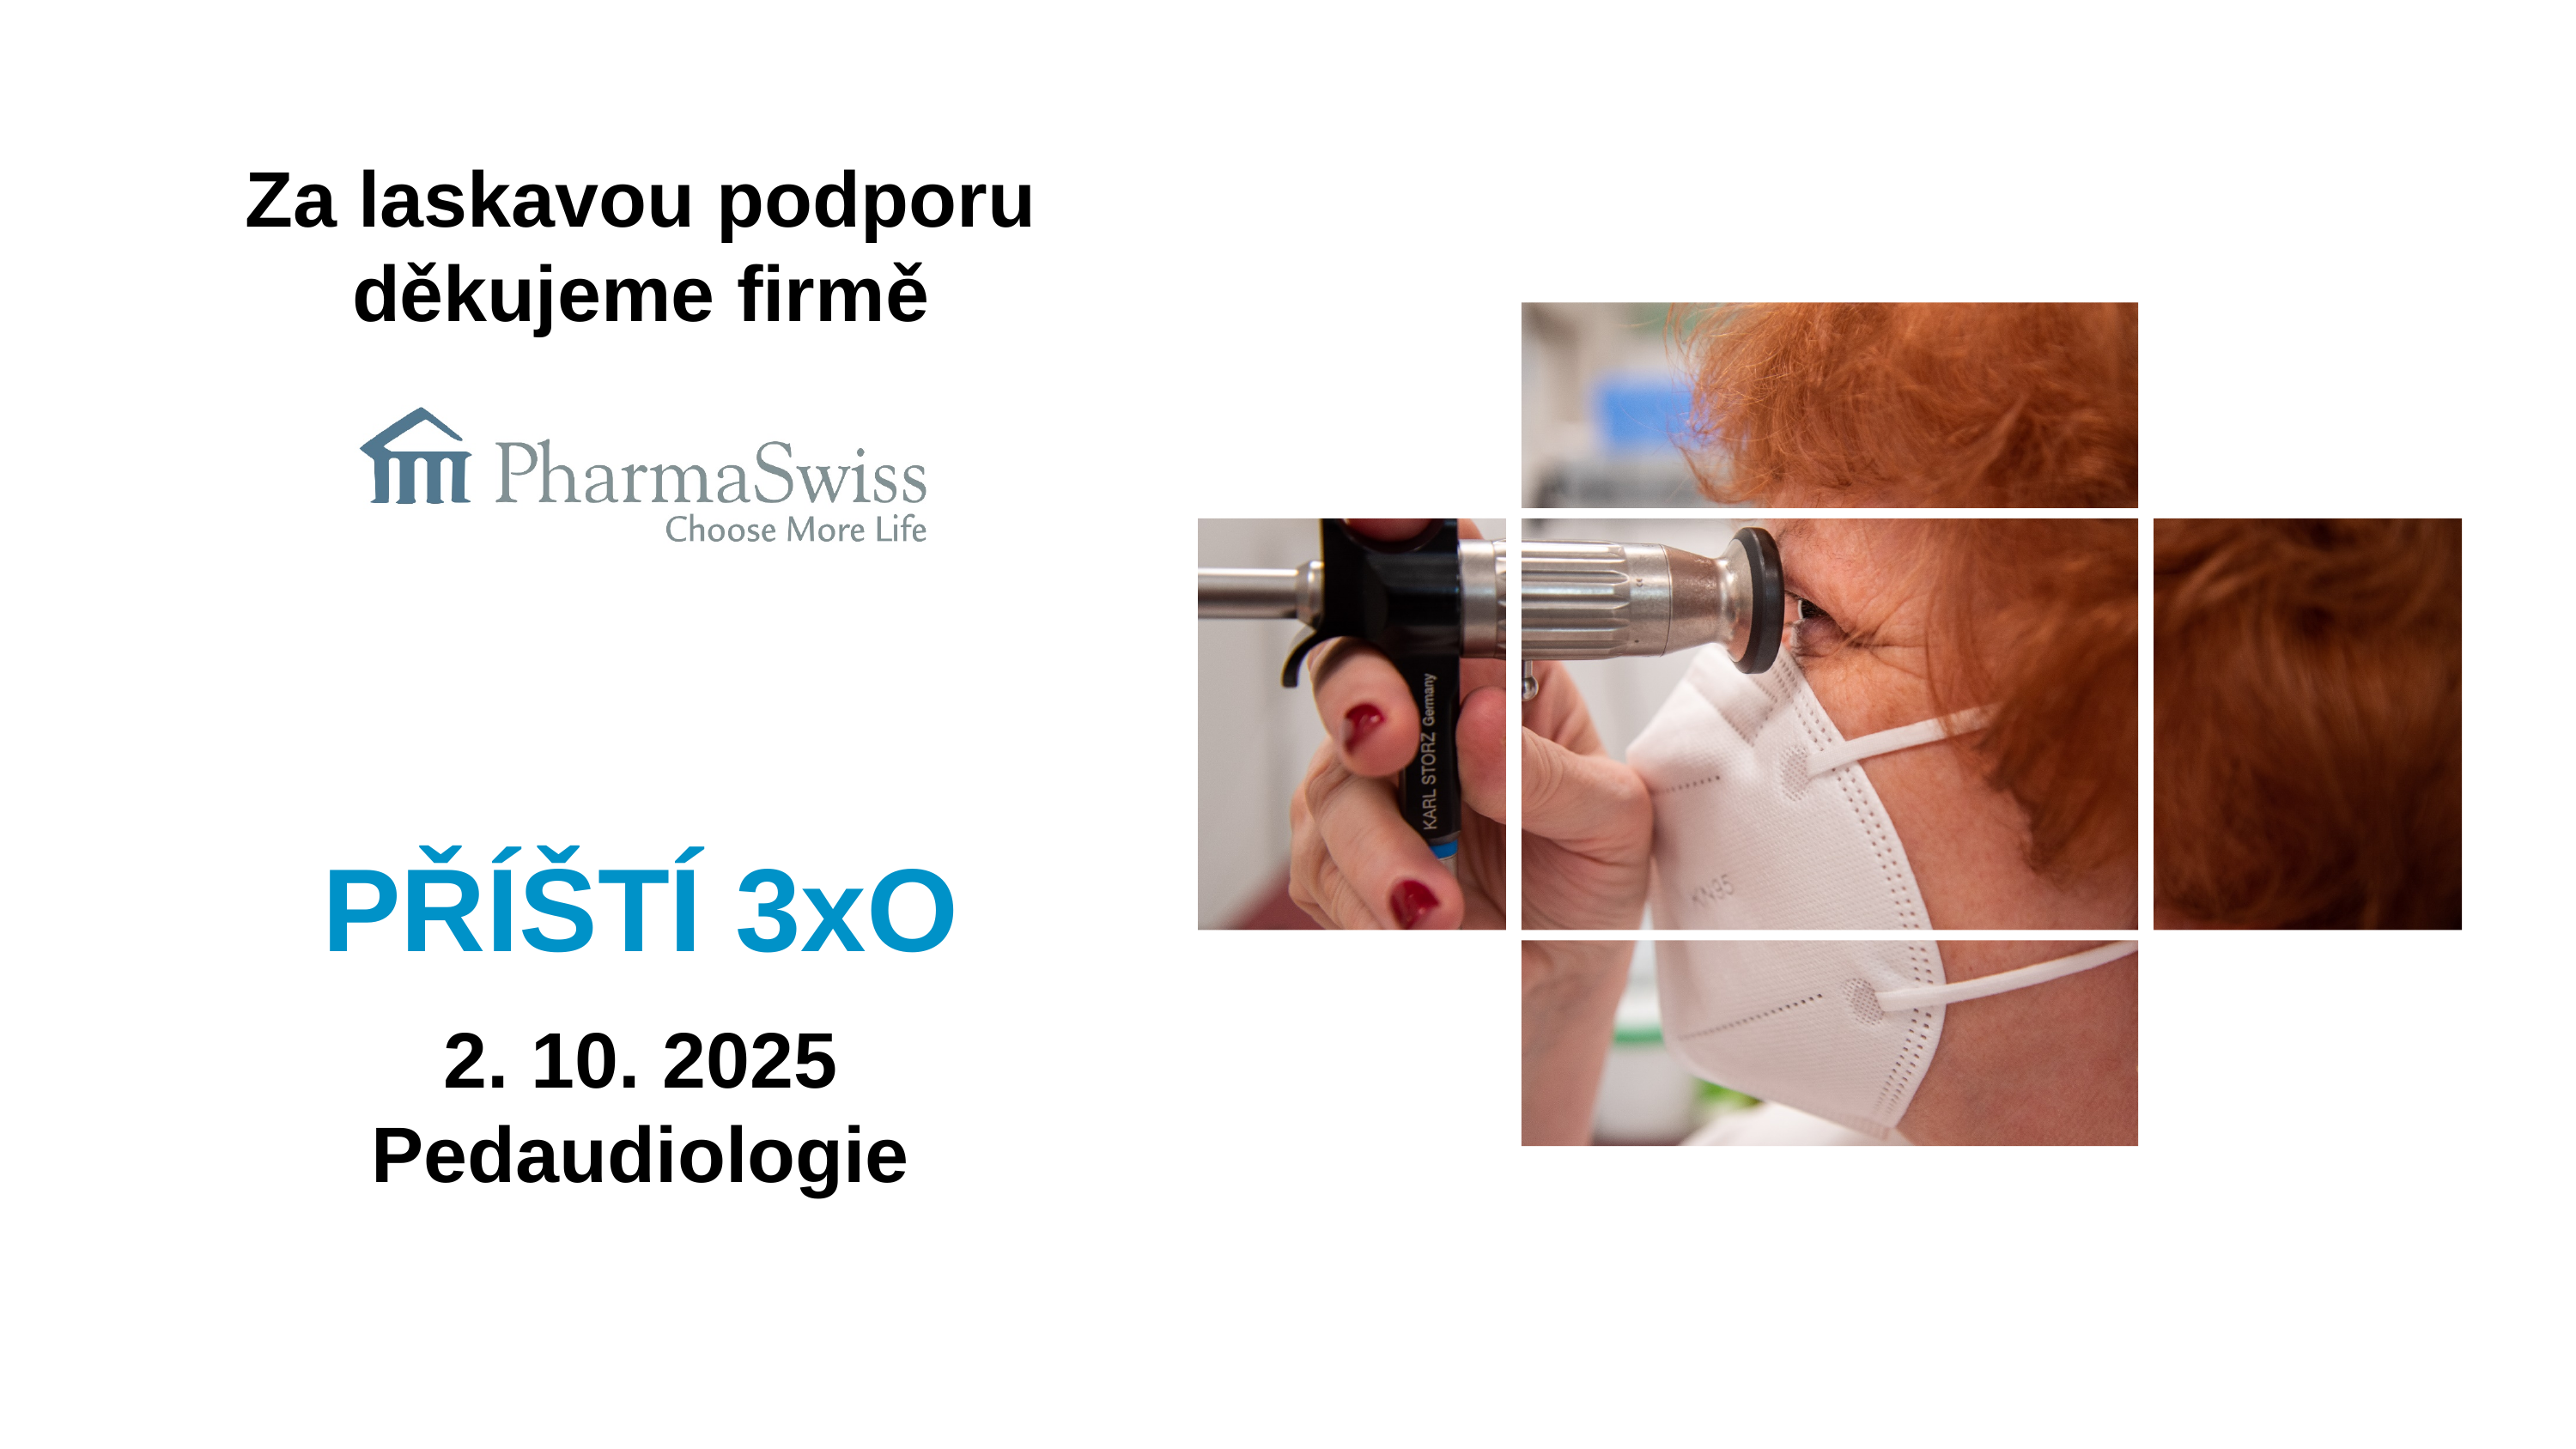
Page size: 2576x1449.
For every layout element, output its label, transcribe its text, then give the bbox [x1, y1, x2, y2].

text_box Za laskavou podporu děkujeme firmě [83, 142, 1198, 344]
picture [1197, 302, 2463, 1147]
text_box 2. 10. 2025 Pedaudiologie [70, 1003, 1212, 1205]
text_box PŘÍŠTÍ 3xO [309, 827, 972, 982]
picture [335, 386, 946, 565]
